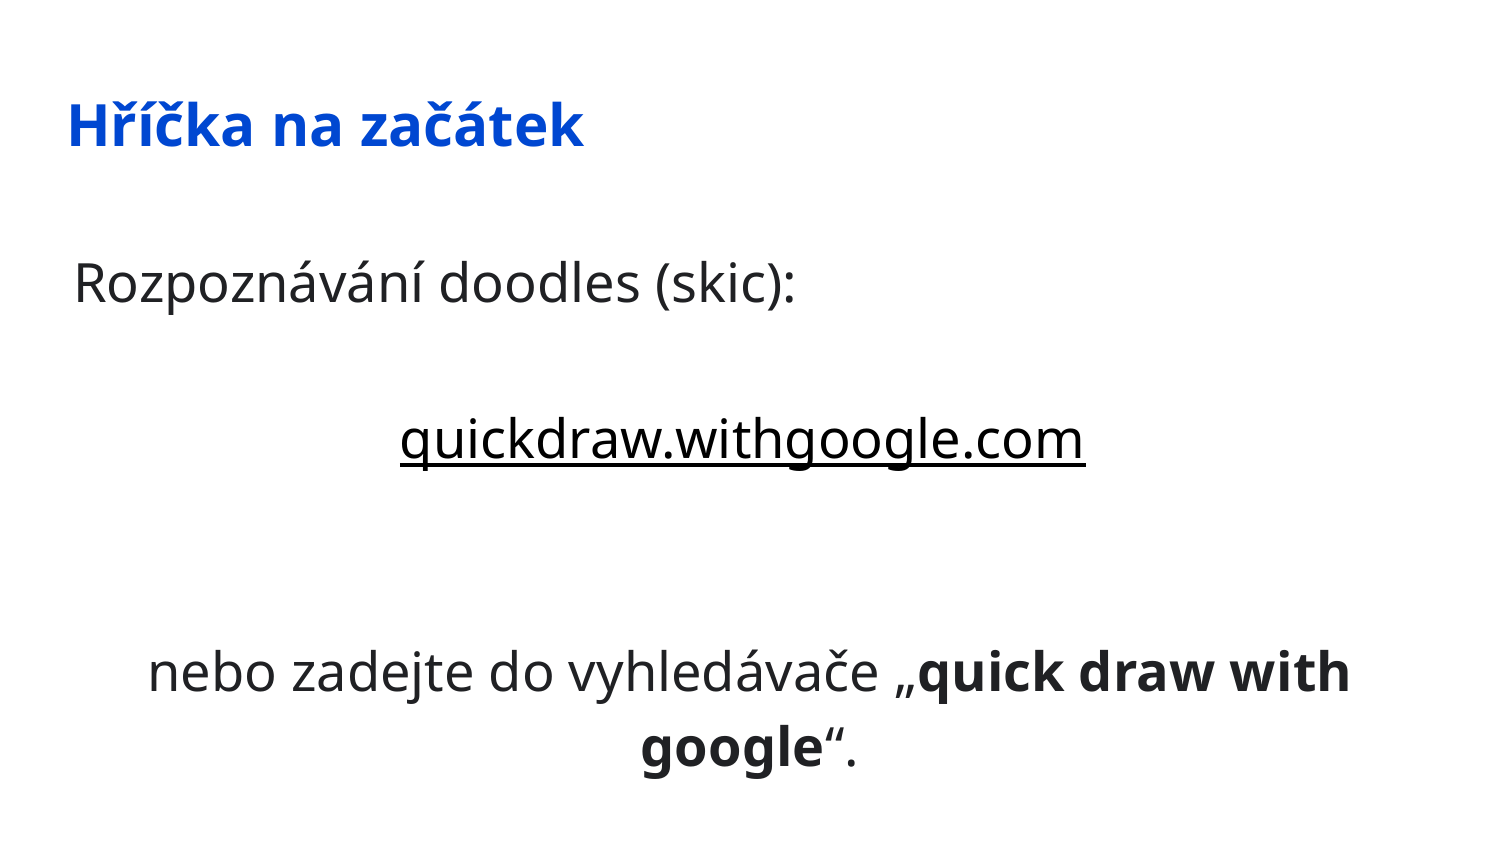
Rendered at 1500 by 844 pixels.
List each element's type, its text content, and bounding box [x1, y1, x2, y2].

text_box Hříčka na začátek [51, 72, 1449, 167]
text_box Rozpoznávání doodles (skic): quickdraw.withgoogle.com nebo zadejte do vyhledávače „quick draw with google“. [58, 223, 1442, 761]
